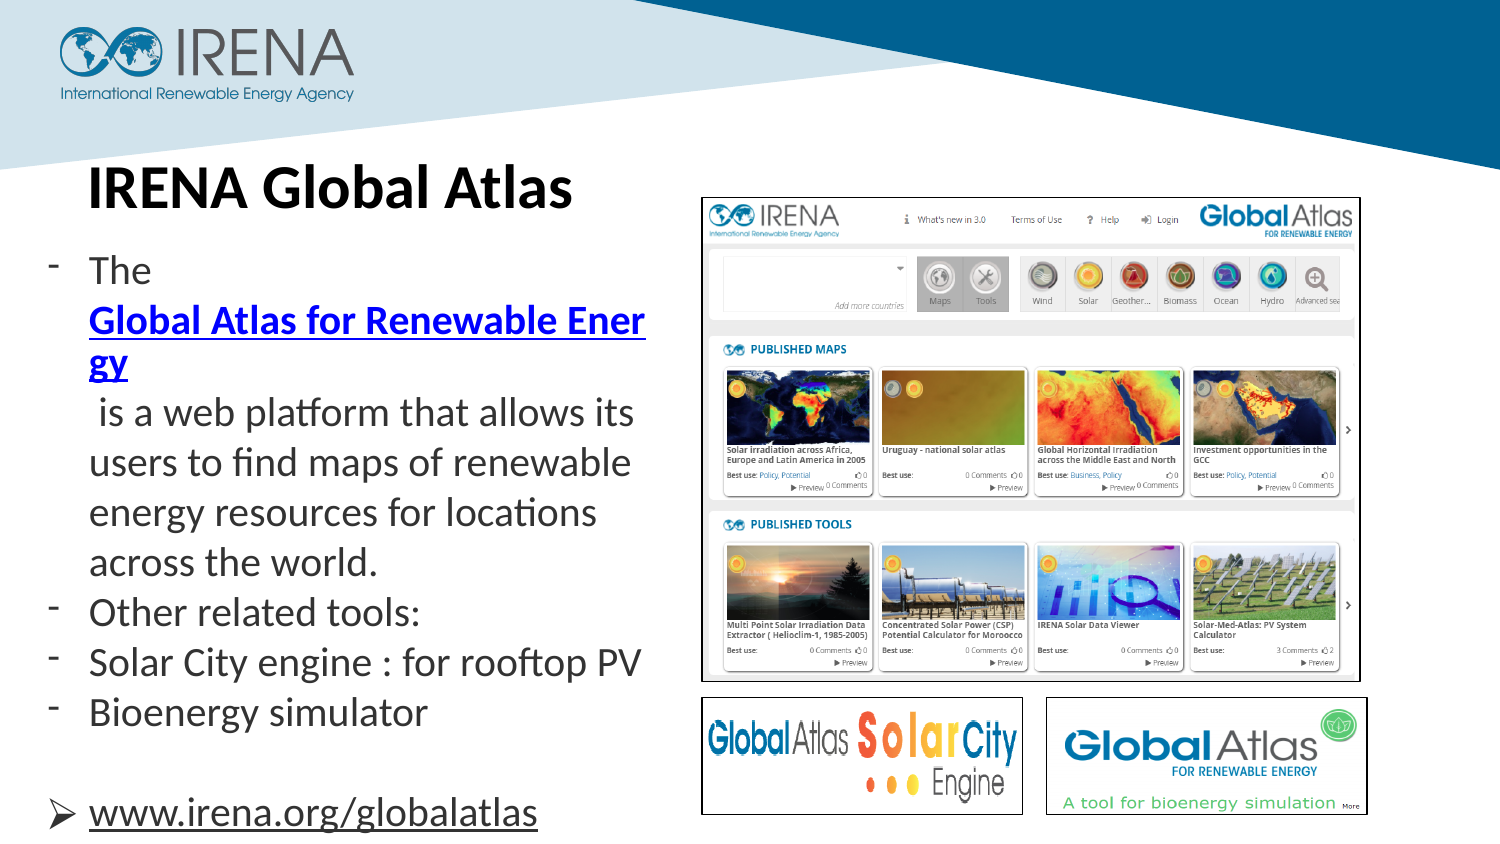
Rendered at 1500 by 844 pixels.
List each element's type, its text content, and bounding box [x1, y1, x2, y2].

picture [702, 698, 1022, 815]
picture [702, 198, 1360, 682]
text_box IRENA Global Atlas [72, 131, 1087, 237]
title [0, 0, 370, 370]
text_box The Global Atlas for Renewable Energy is a web platform that allows its users to find maps of renewable energy resources for locations across the world. Other related tools: Solar City engine : for rooftop PV Bioenergy simulator www.irena.org/globalatlas [36, 237, 674, 742]
picture [1046, 698, 1367, 815]
